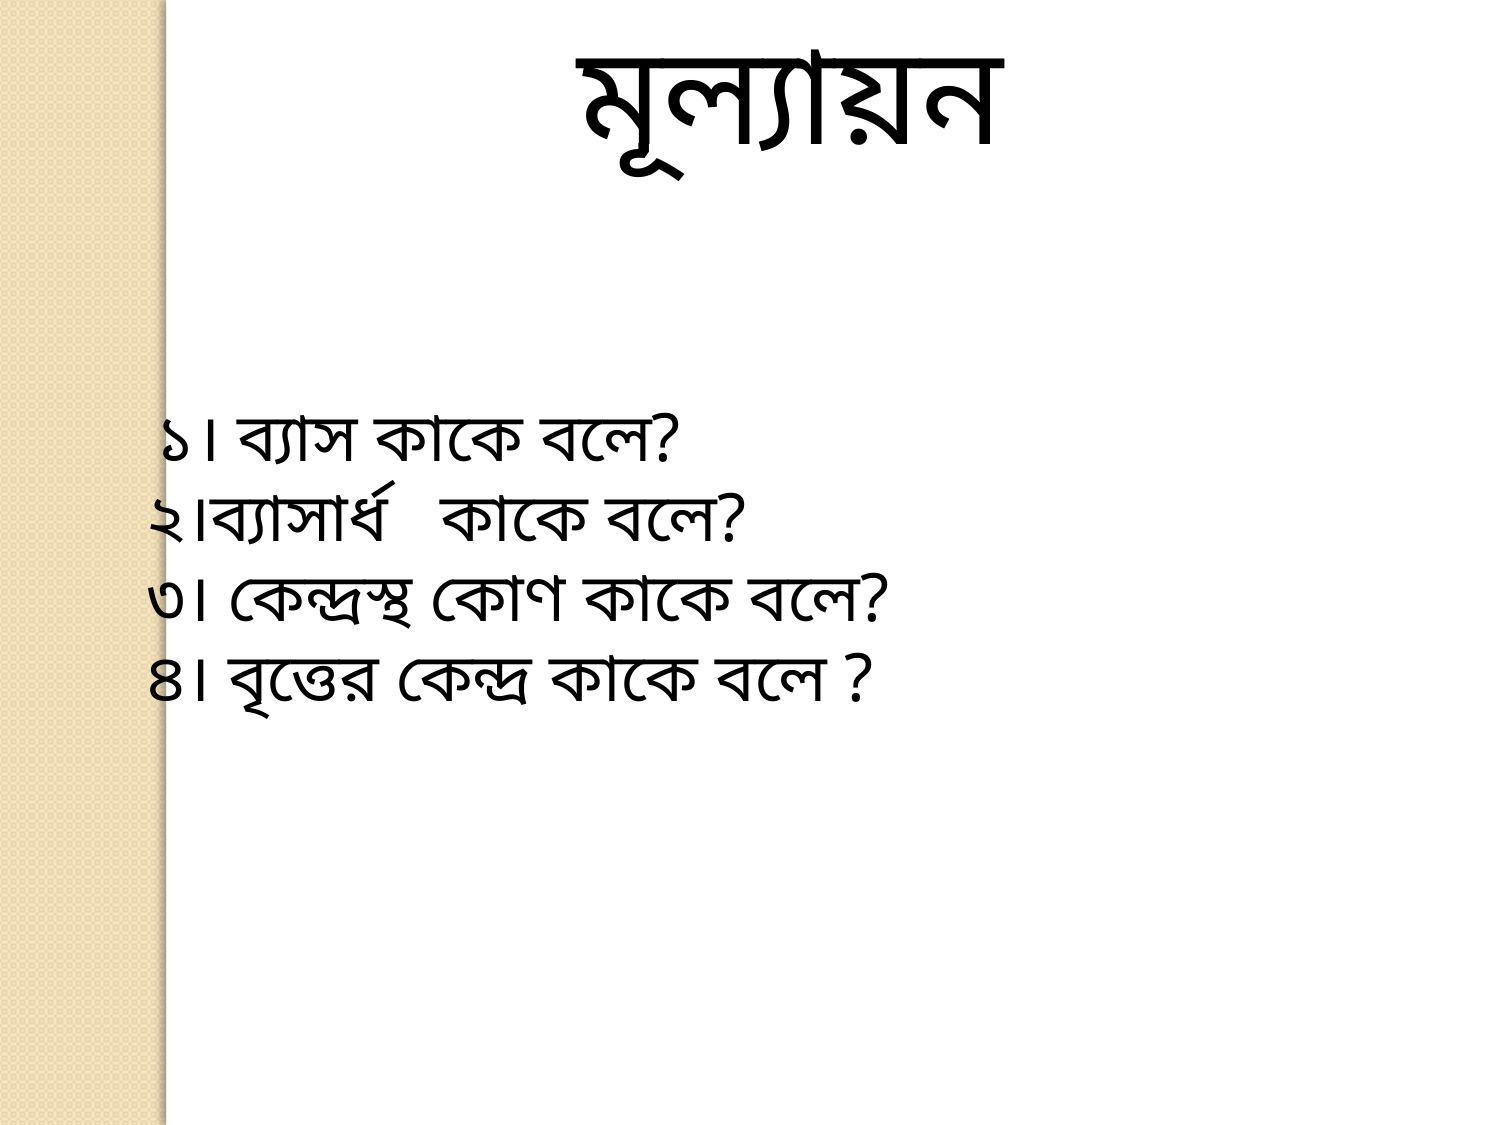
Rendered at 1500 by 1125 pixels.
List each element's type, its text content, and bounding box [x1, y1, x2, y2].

text_box মূল্যায়ন [312, 0, 1088, 188]
text_box ১। ব্যাস কাকে বলে? ২।ব্যাসার্ধ কাকে বলে? ৩। কেন্দ্রস্থ কোণ কাকে বলে? ৪। বৃত্তের কেন্দ্র কাকে বলে ? [131, 387, 1362, 723]
